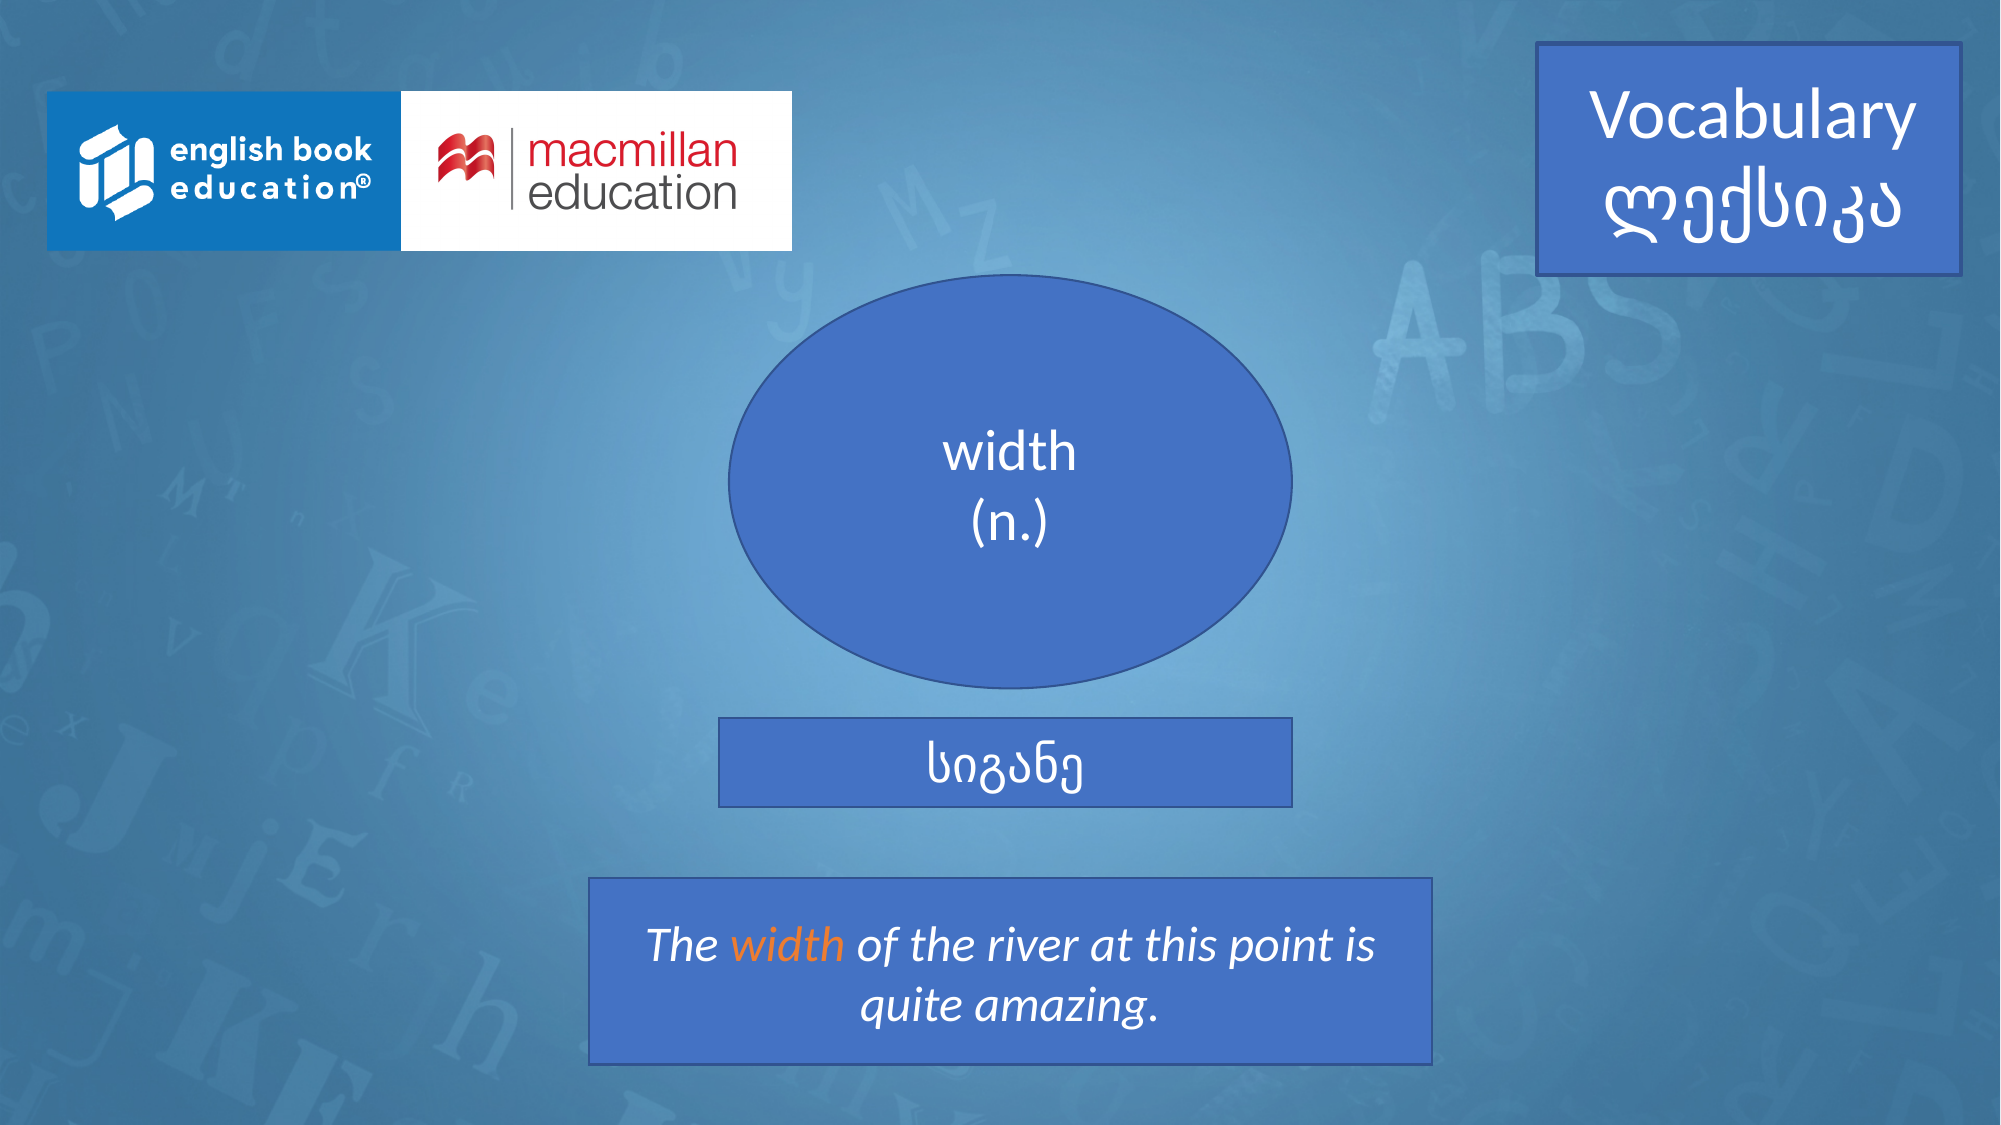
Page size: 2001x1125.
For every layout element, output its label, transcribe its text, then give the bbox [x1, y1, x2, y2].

text_box width (n.) [728, 275, 1292, 689]
text_box The width of the river at this point is quite amazing. [588, 877, 1432, 1065]
text_box [1535, 41, 1963, 277]
text_box სიგანე [719, 717, 1292, 808]
picture [0, 0, 2001, 1125]
text_box Vocabulary ლექსიკა [1545, 58, 1962, 249]
